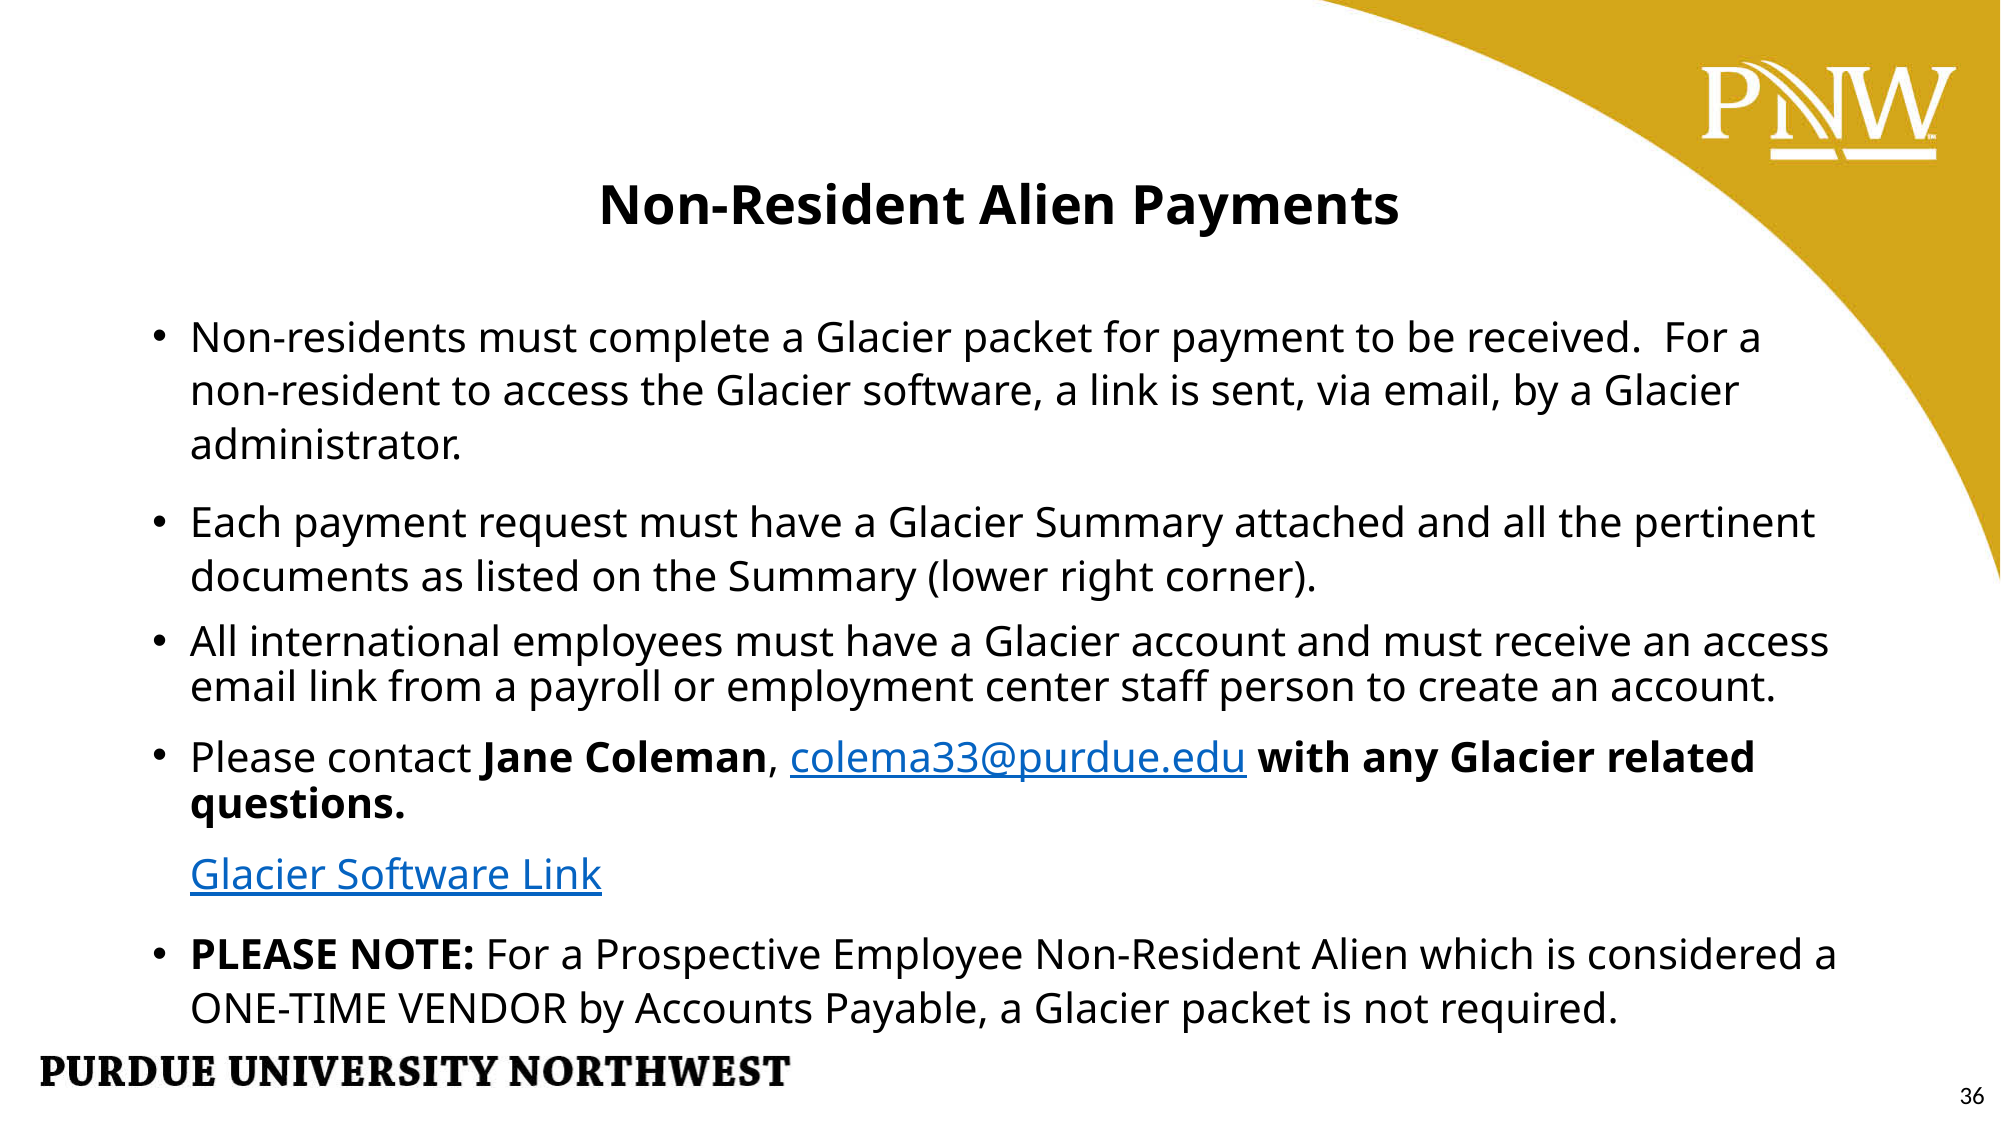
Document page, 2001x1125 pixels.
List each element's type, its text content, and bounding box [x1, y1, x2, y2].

slide_number 36 [1550, 1065, 2000, 1125]
picture [0, 0, 2001, 1125]
title Non-Resident Alien Payments [137, 145, 1863, 268]
list Non-residents must complete a Glacier packet for payment to be received. For a non-resident to access the Glacier software, a link is sent, via email, by a Glacier administrator. Each payment request must have a Glacier Summary attached and all the pertinent documents as listed on the Summary (lower right corner). ( All international employees must have a Glacier account and must receive an access email link from a payroll or employment center staff person to create an account. Please contact Jane Coleman, colema33@purdue.edu with any Glacier related questions. Glacier Software Link PLEASE NOTE: For a Prospective Employee Non-Resident Alien which is considered a ONE-TIME VENDOR by Accounts Payable, a Glacier packet is not required. [137, 299, 1863, 1040]
